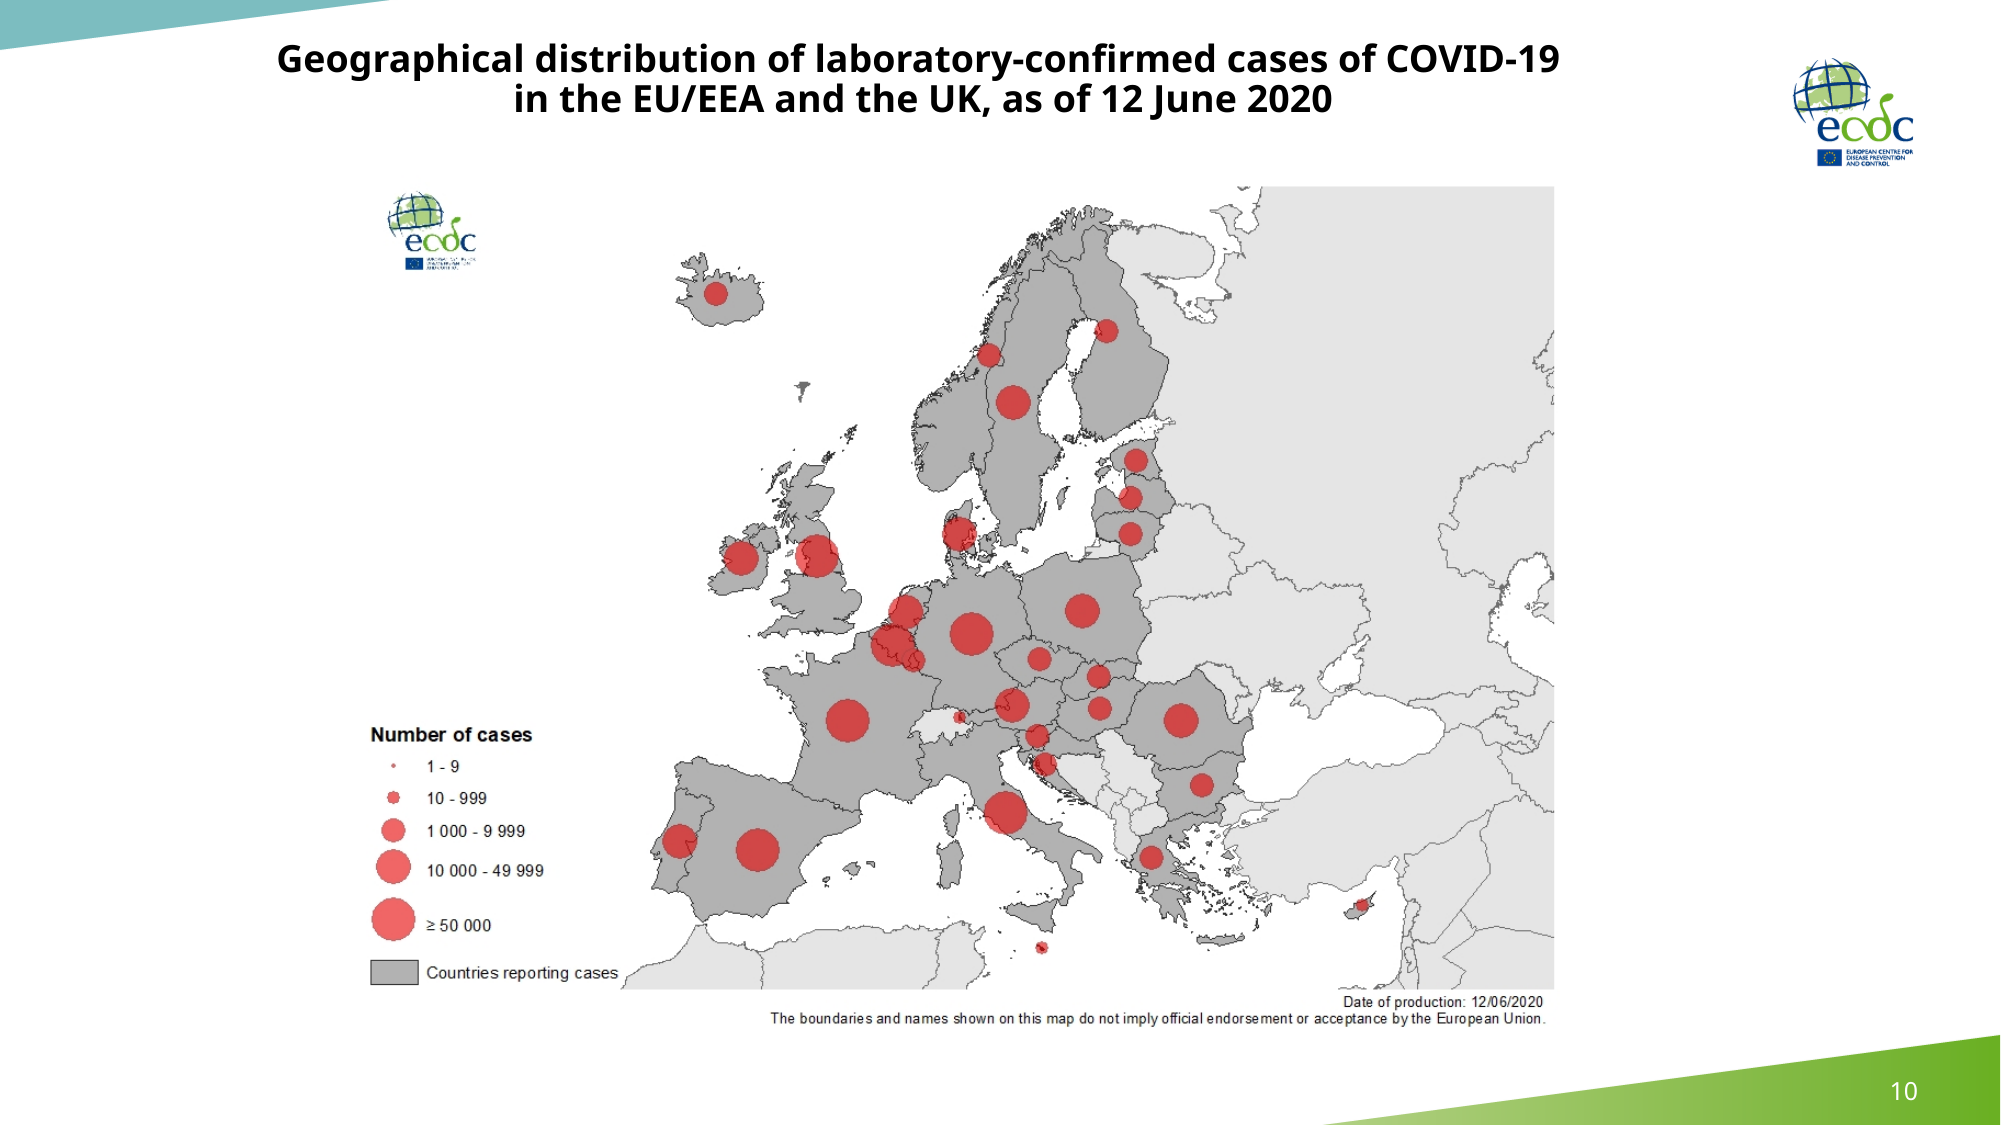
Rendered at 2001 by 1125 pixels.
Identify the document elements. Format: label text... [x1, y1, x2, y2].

picture [0, 0, 2001, 1125]
slide_number 10 [1483, 1062, 1934, 1123]
title Geographical distribution of laboratory-confirmed cases of COVID-19 in the EU/EEA and the UK, as of 12 June 2020 [74, 2, 1774, 159]
